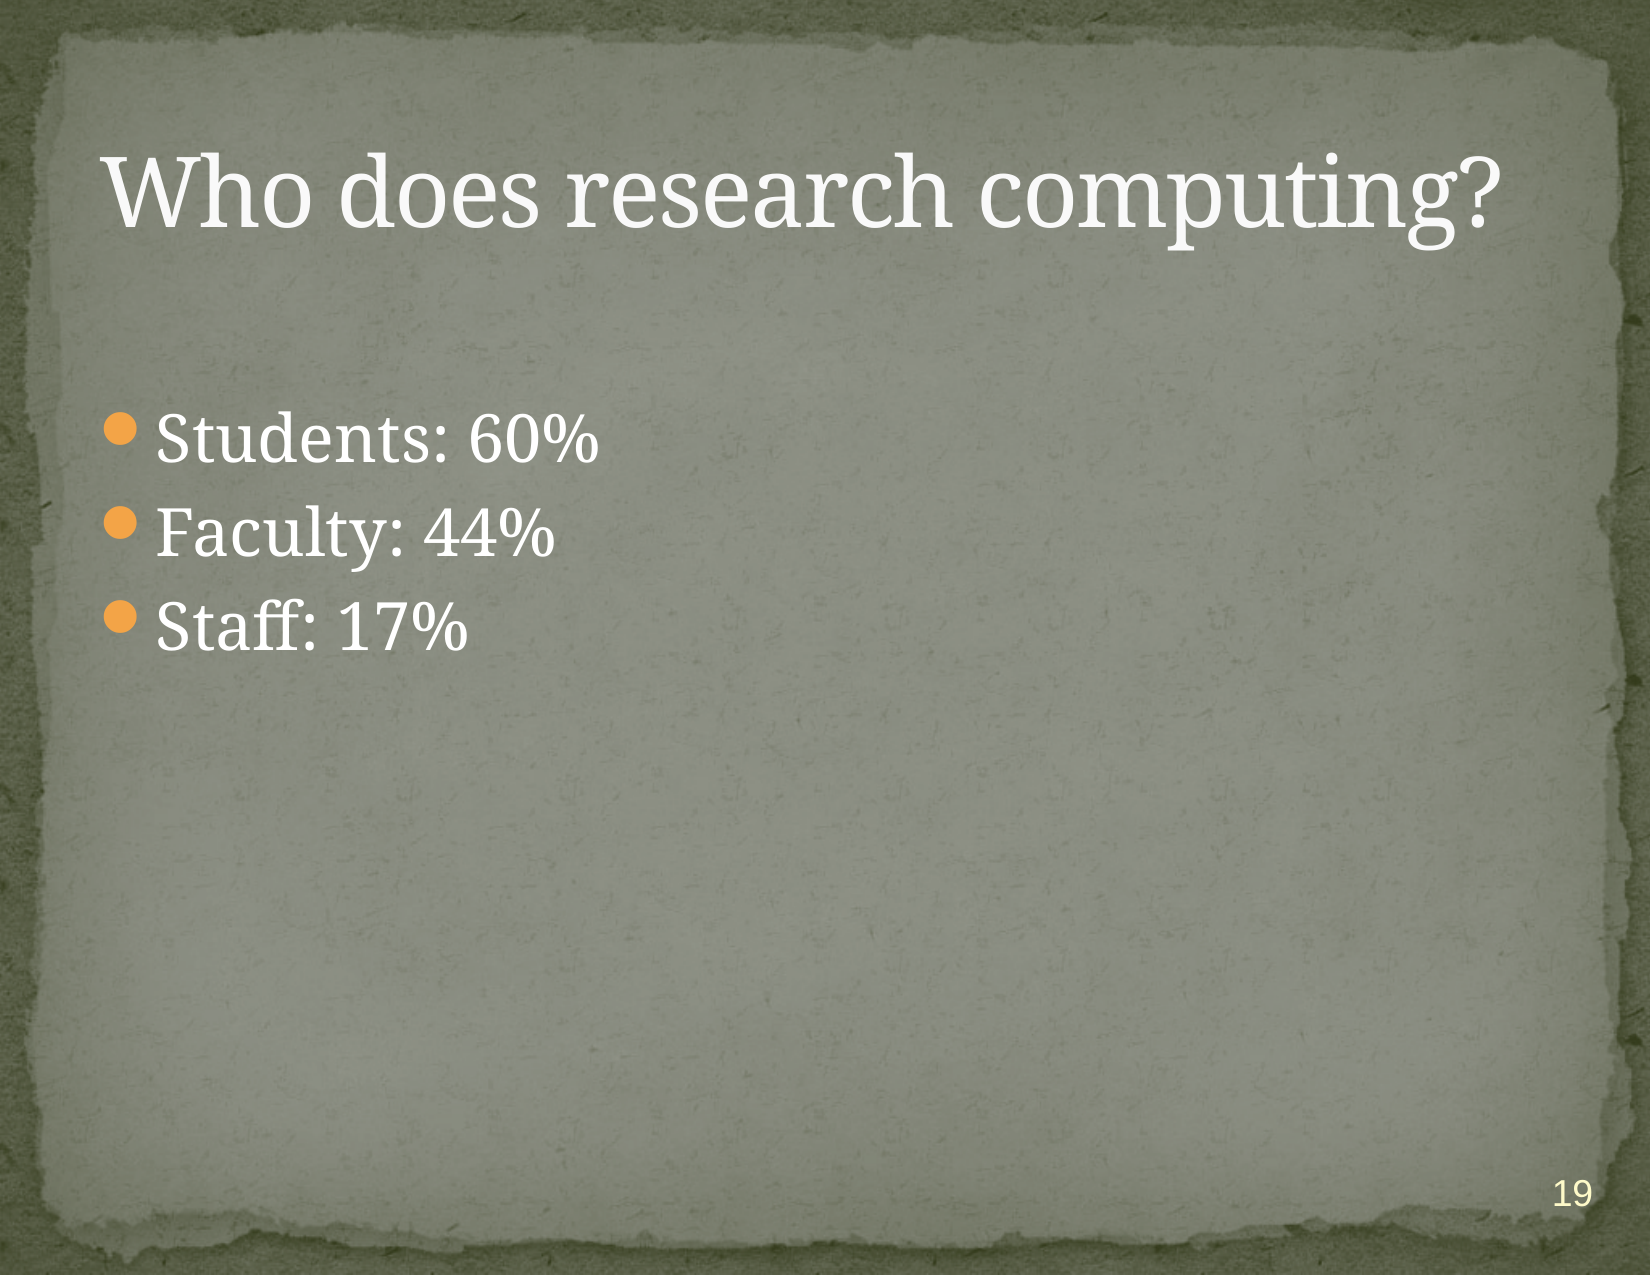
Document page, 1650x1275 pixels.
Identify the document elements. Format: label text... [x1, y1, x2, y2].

slide_number 19 [1517, 1149, 1628, 1235]
title Who does research computing? [82, 28, 1568, 255]
list Students: 60% Faculty: 44% Staff: 17% [82, 387, 1568, 1134]
